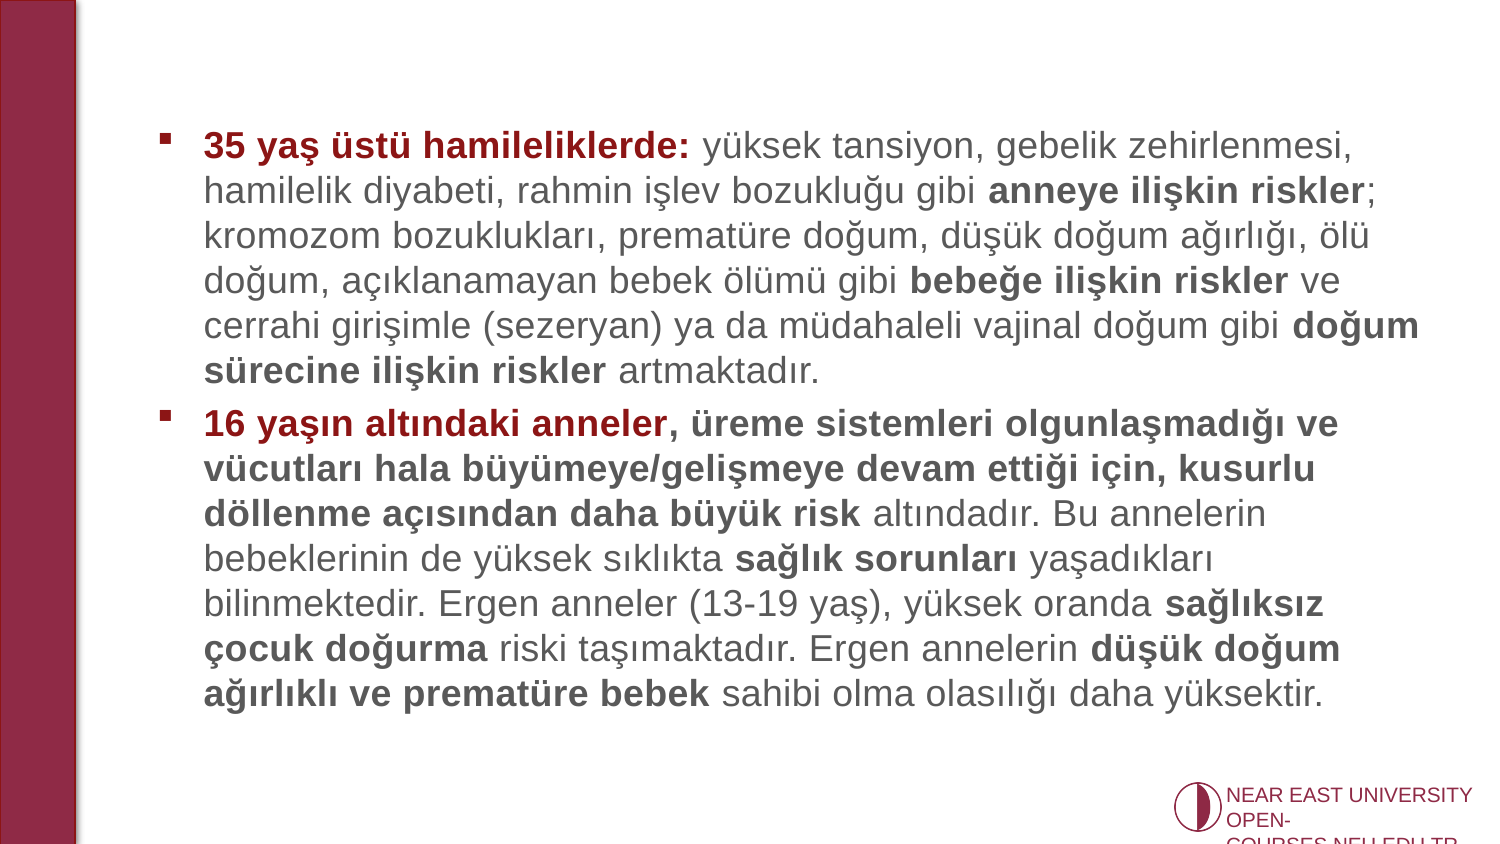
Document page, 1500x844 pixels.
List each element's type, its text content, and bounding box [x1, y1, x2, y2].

picture [1174, 782, 1222, 832]
list 35 yaş üstü hamileliklerde: yüksek tansiyon, gebelik zehirlenmesi, hamilelik diyabeti, rahmin işlev bozukluğu gibi anneye ilişkin riskler; kromozom bozuklukları, prematüre doğum, düşük doğum ağırlığı, ölü doğum, açıklanamayan bebek ölümü gibi bebeğe ilişkin riskler ve cerrahi girişimle (sezeryan) ya da müdahaleli vajinal doğum gibi doğum sürecine ilişkin riskler artmaktadır. 16 yaşın altındaki anneler, üreme sistemleri olgunlaşmadığı ve vücutları hala büyümeye/gelişmeye devam ettiği için, kusurlu döllenme açısından daha büyük risk altındadır. Bu annelerin bebeklerinin de yüksek sıklıkta sağlık sorunları yaşadıkları bilinmektedir. Ergen anneler (13-19 yaş), yüksek oranda sağlıksız çocuk doğurma riski taşımaktadır. Ergen annelerin düşük doğum ağırlıklı ve prematüre bebek sahibi olma olasılığı daha yüksektir. [156, 113, 1421, 731]
